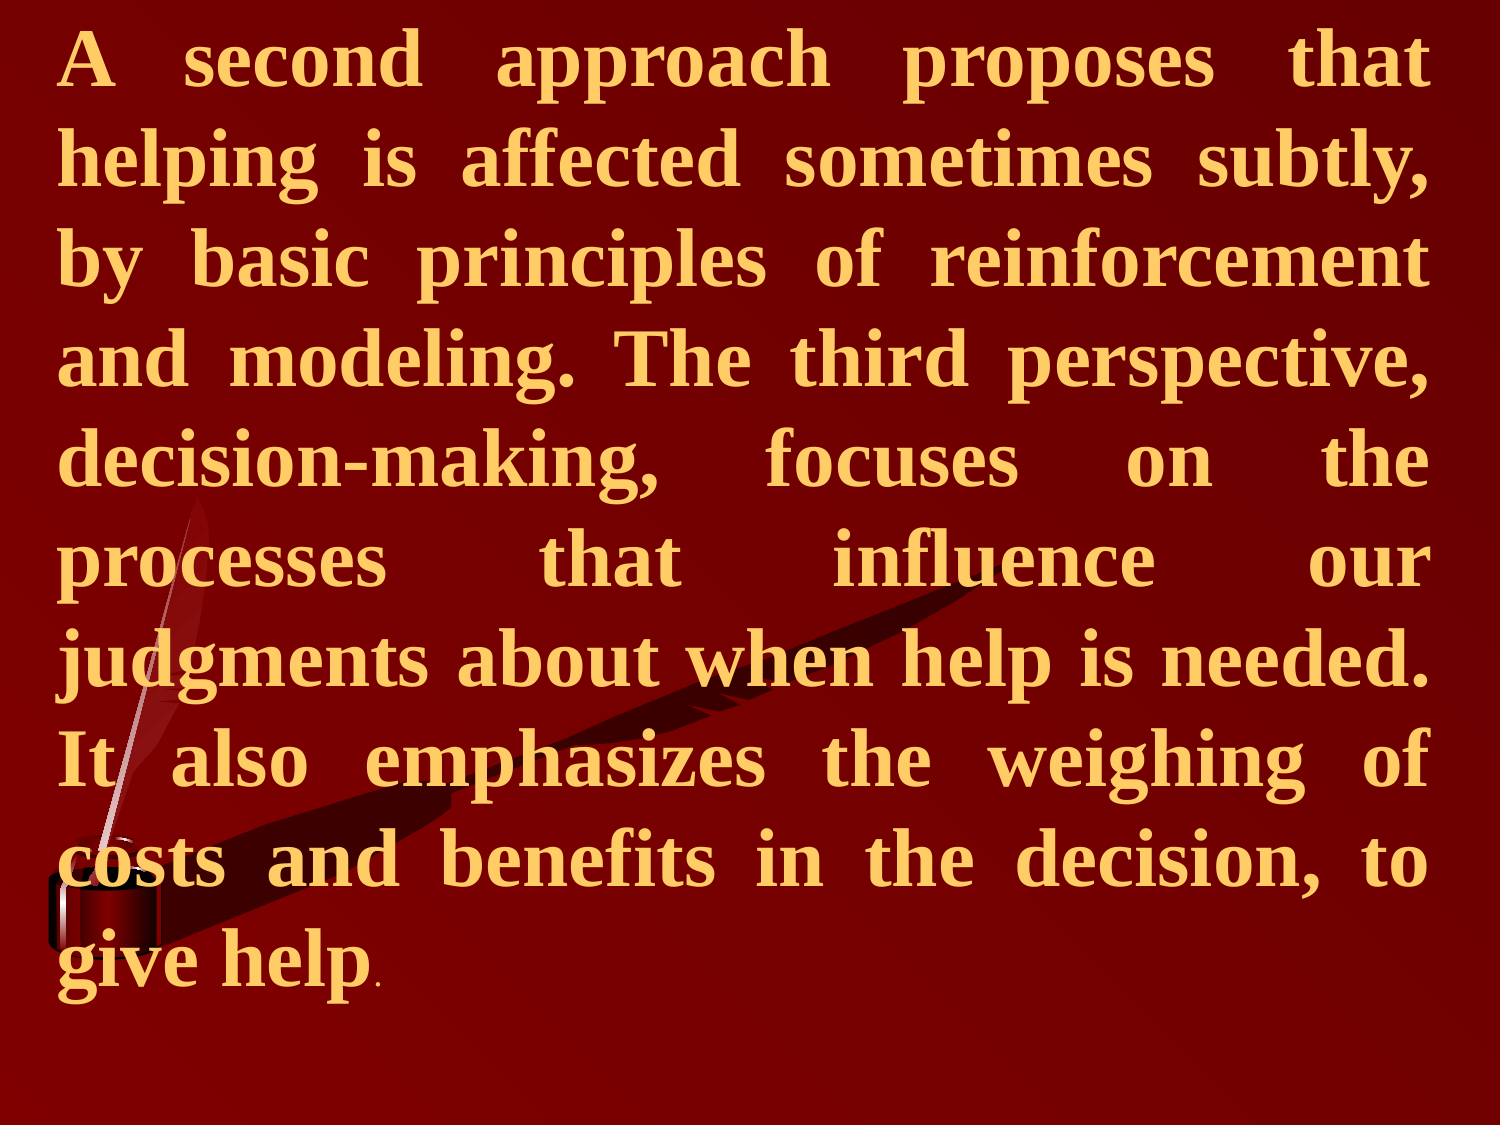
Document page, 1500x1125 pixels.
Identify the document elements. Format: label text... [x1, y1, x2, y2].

text_box A second approach proposes that helping is affected sometimes subtly, by basic principles of reinforcement and modeling. The third perspective, decision-making, focuses on the processes that influence our judgments about when help is needed. It also emphasizes the weighing of costs and benefits in the decision, to give help. [41, 0, 1447, 1010]
